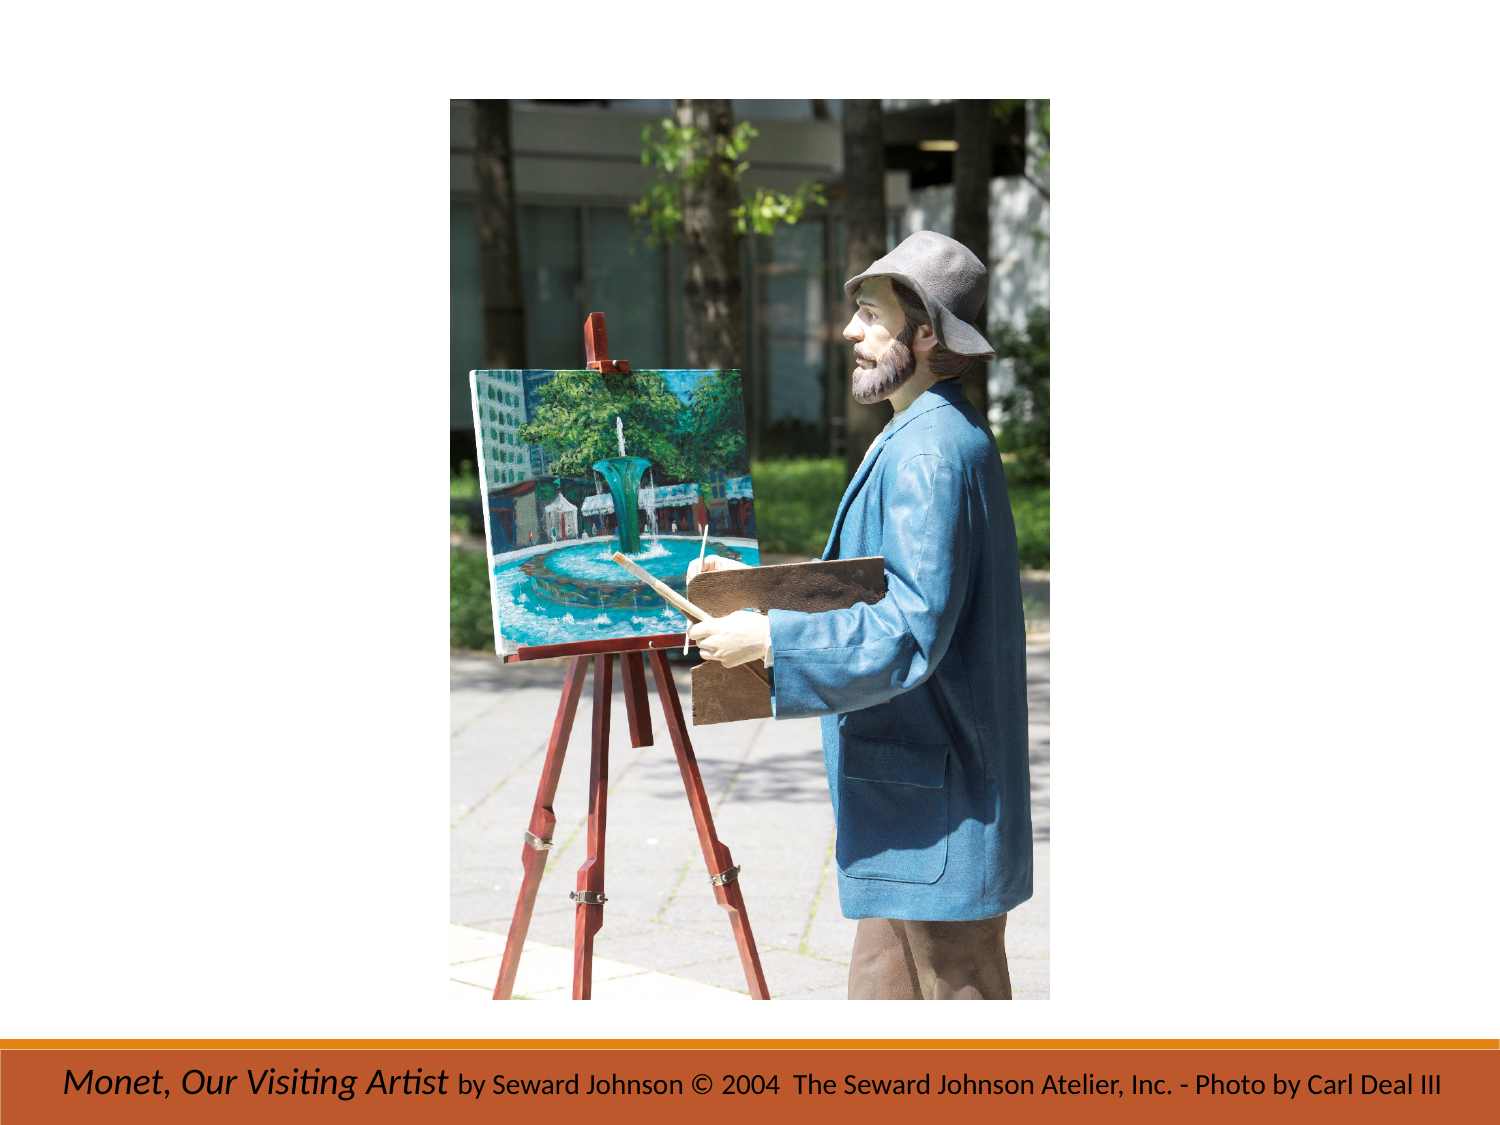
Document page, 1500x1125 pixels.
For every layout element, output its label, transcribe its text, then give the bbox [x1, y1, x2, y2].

picture [449, 99, 1051, 1001]
text_box Monet, Our Visiting Artist by Seward Johnson © 2004 The Seward Johnson Atelier, Inc. - Photo by Carl Deal III [30, 1049, 1475, 1110]
